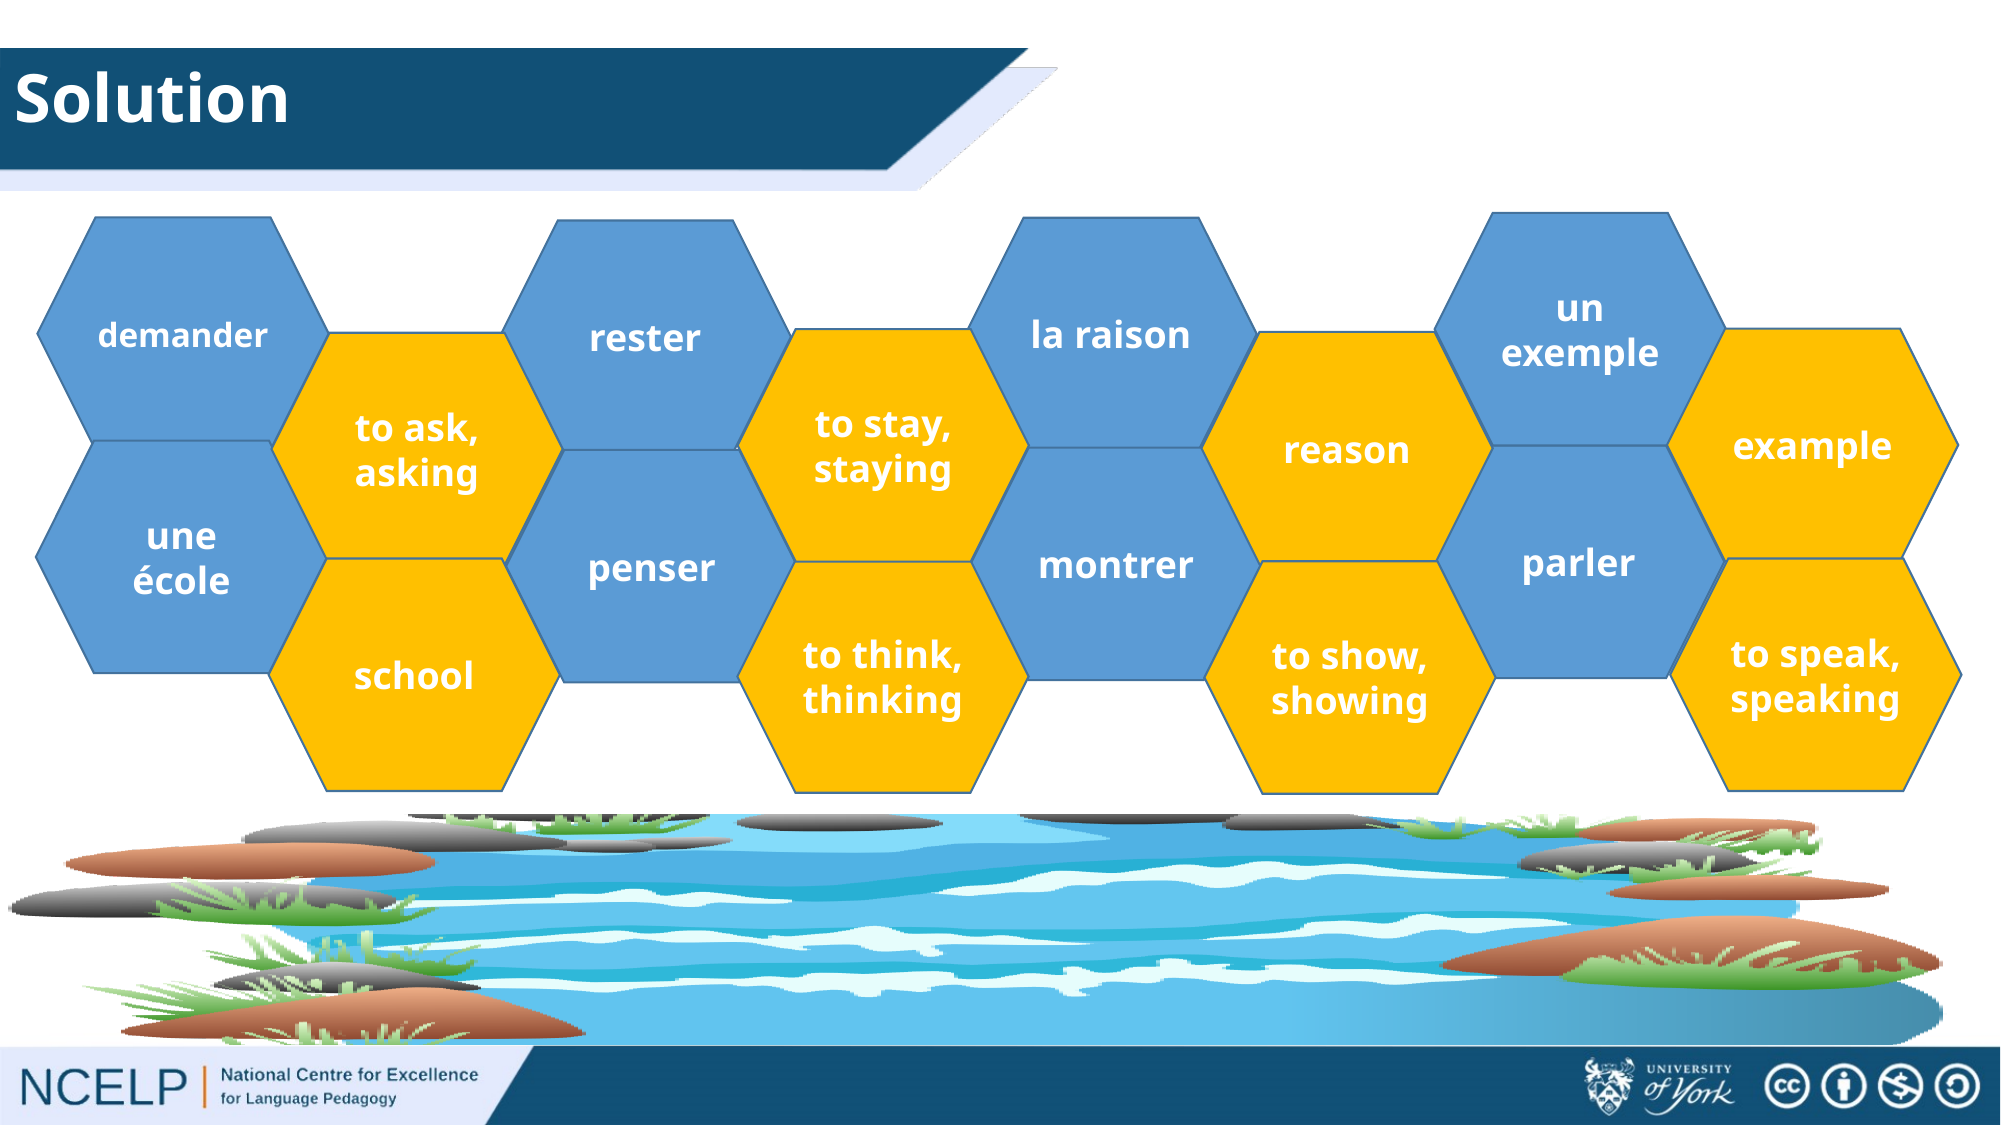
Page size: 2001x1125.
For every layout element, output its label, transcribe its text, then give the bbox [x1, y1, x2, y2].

text_box penser [507, 448, 793, 684]
text_box to think, thinking [736, 561, 1030, 794]
text_box reason [1200, 330, 1494, 565]
text_box to ask, asking [270, 331, 564, 564]
text_box un exemple [1433, 211, 1727, 447]
text_box to stay, staying [736, 328, 1031, 563]
text_box une école [34, 439, 324, 675]
text_box example [1665, 327, 1960, 562]
text_box rester [501, 219, 791, 448]
picture [0, 0, 2001, 1125]
text_box to speak, speaking [1669, 557, 1963, 793]
text_box to show, showing [1203, 560, 1497, 795]
text_box montrer [973, 446, 1258, 682]
text_box parler [1439, 447, 1724, 680]
text_box demander [36, 216, 329, 444]
text_box la raison [967, 216, 1257, 446]
text_box school [267, 557, 562, 793]
